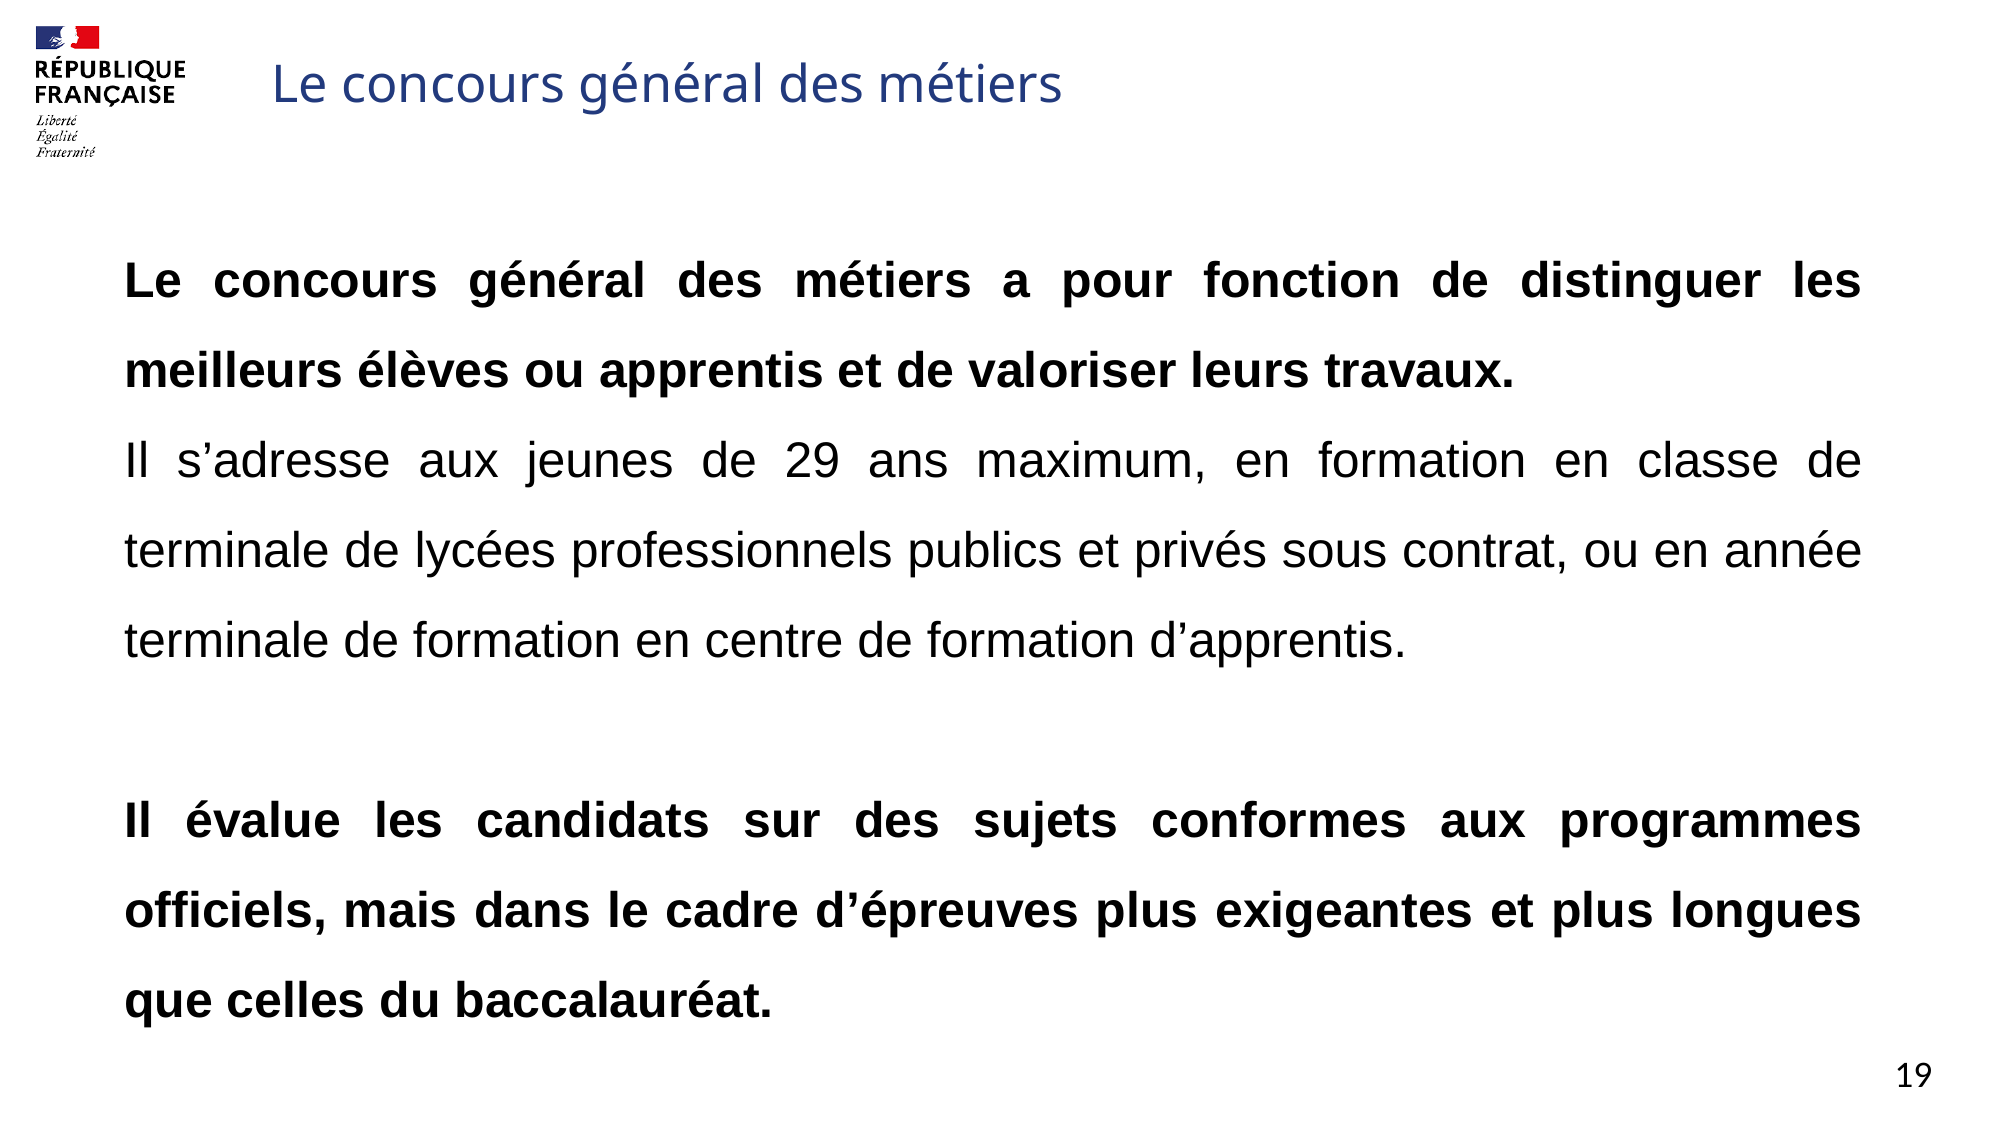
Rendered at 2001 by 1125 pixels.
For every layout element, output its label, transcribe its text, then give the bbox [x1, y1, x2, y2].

picture [29, 20, 190, 164]
text_box Le concours général des métiers a pour fonction de distinguer les meilleurs élèves ou apprentis et de valoriser leurs travaux. Il s’adresse aux jeunes de 29 ans maximum, en formation en classe de terminale de lycées professionnels publics et privés sous contrat, ou en année terminale de formation en centre de formation d’apprentis. Il évalue les candidats sur des sujets conformes aux programmes officiels, mais dans le cadre d’épreuves plus exigeantes et plus longues que celles du baccalauréat. [109, 209, 1879, 1035]
text_box Le concours général des métiers [256, 43, 1534, 121]
slide_number 19 [1872, 1042, 1955, 1103]
